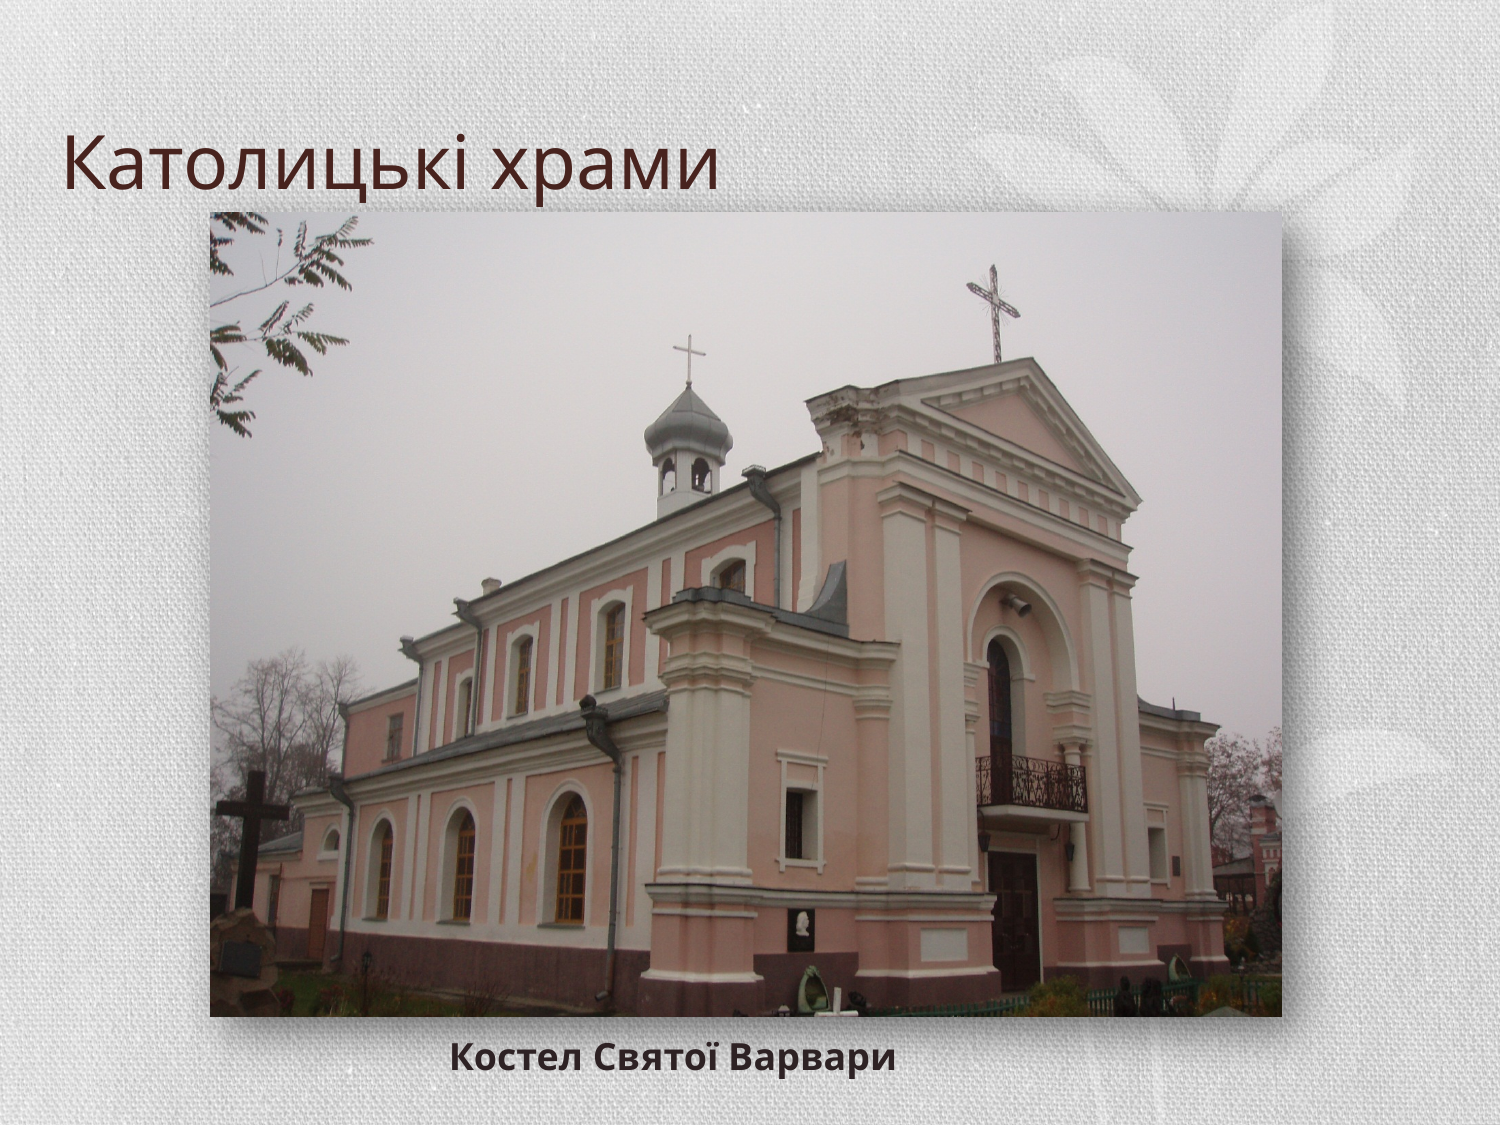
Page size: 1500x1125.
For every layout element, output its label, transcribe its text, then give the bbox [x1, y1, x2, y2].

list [209, 212, 1282, 1017]
title Католицькі храми [45, 37, 1455, 213]
text_box Костел Святої Варвари [433, 1026, 913, 1086]
